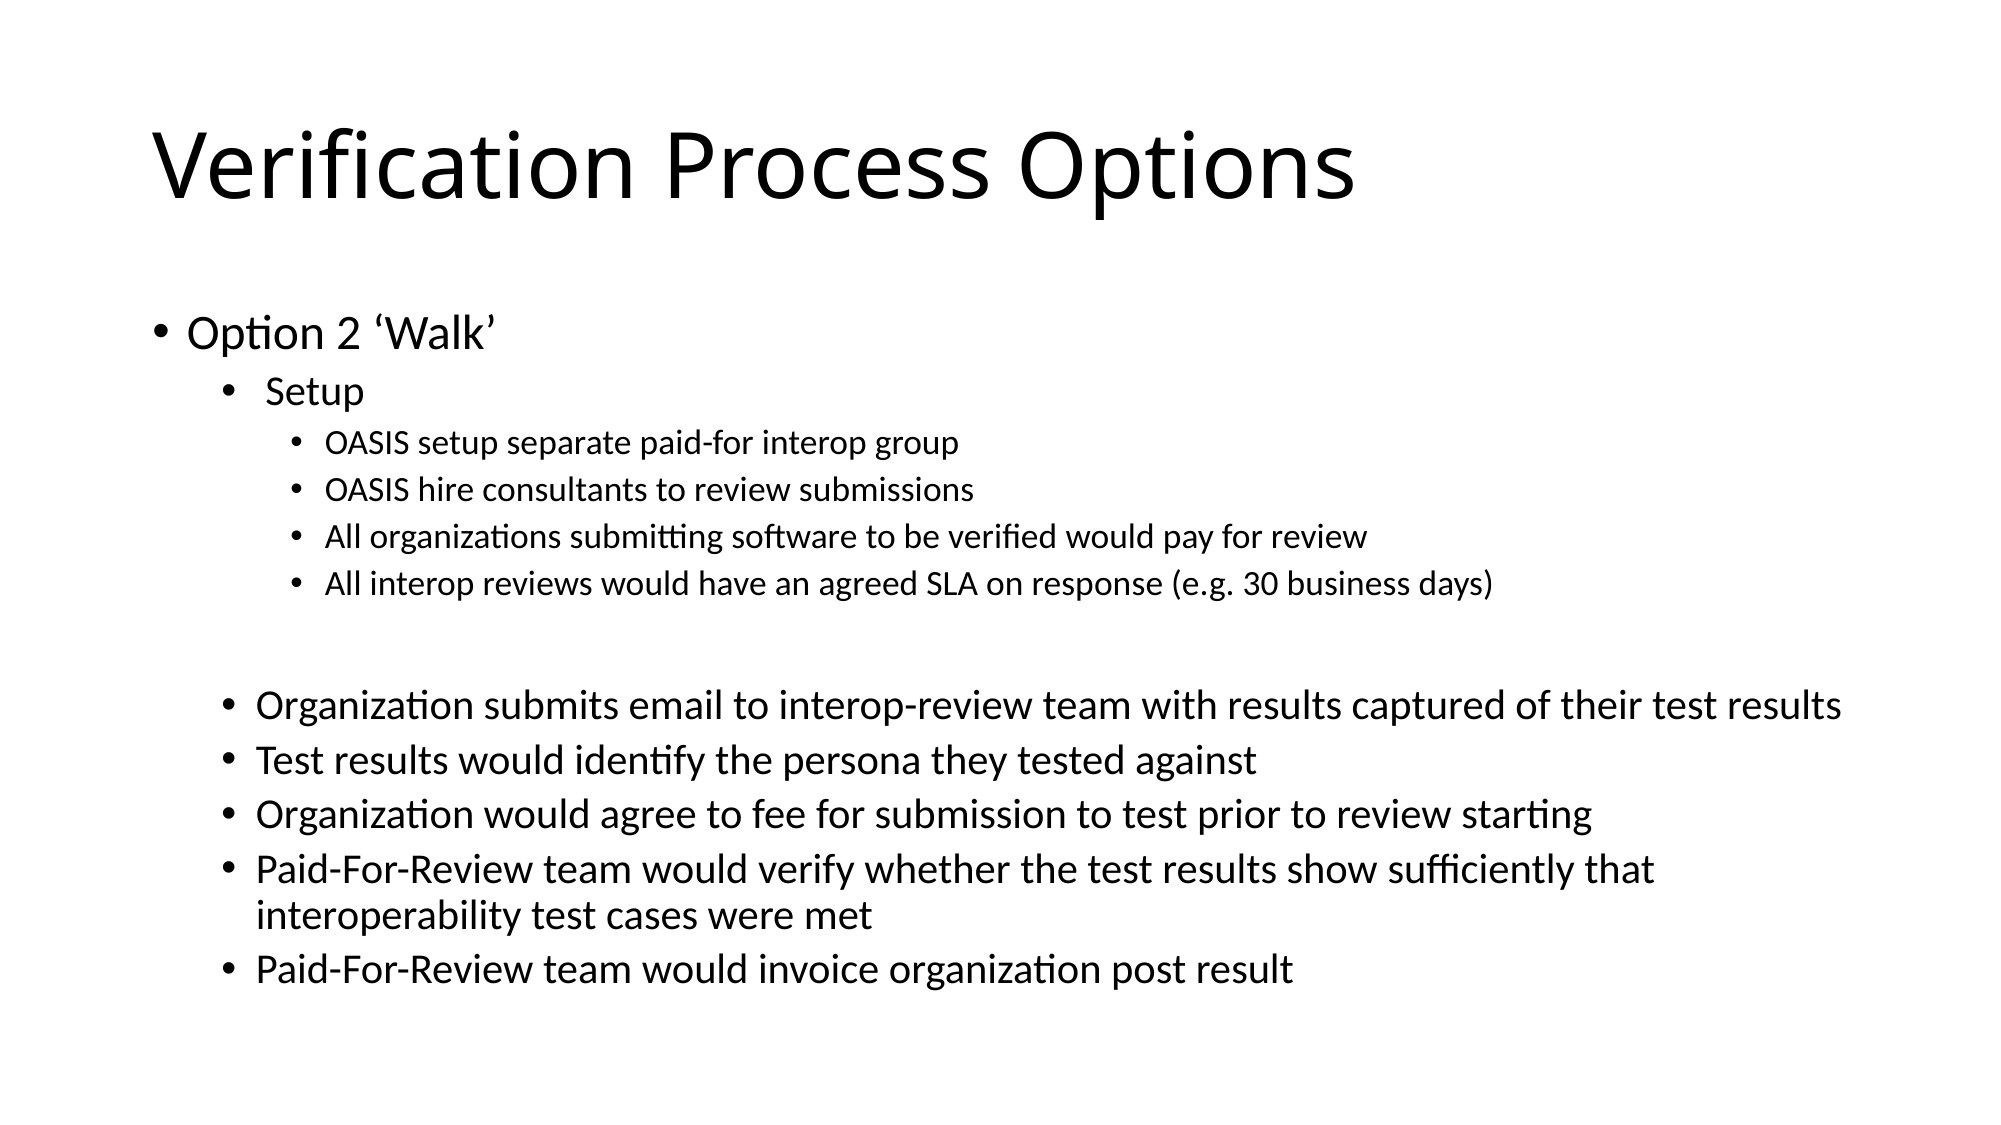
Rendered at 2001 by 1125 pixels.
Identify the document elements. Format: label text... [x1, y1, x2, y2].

title Verification Process Options [137, 59, 1863, 278]
list Option 2 ‘Walk’ Setup OASIS setup separate paid-for interop group OASIS hire consultants to review submissions All organizations submitting software to be verified would pay for review All interop reviews would have an agreed SLA on response (e.g. 30 business days) Organization submits email to interop-review team with results captured of their test results Test results would identify the persona they tested against Organization would agree to fee for submission to test prior to review starting Paid-For-Review team would verify whether the test results show sufficiently that interoperability test cases were met Paid-For-Review team would invoice organization post result [137, 299, 1863, 1014]
